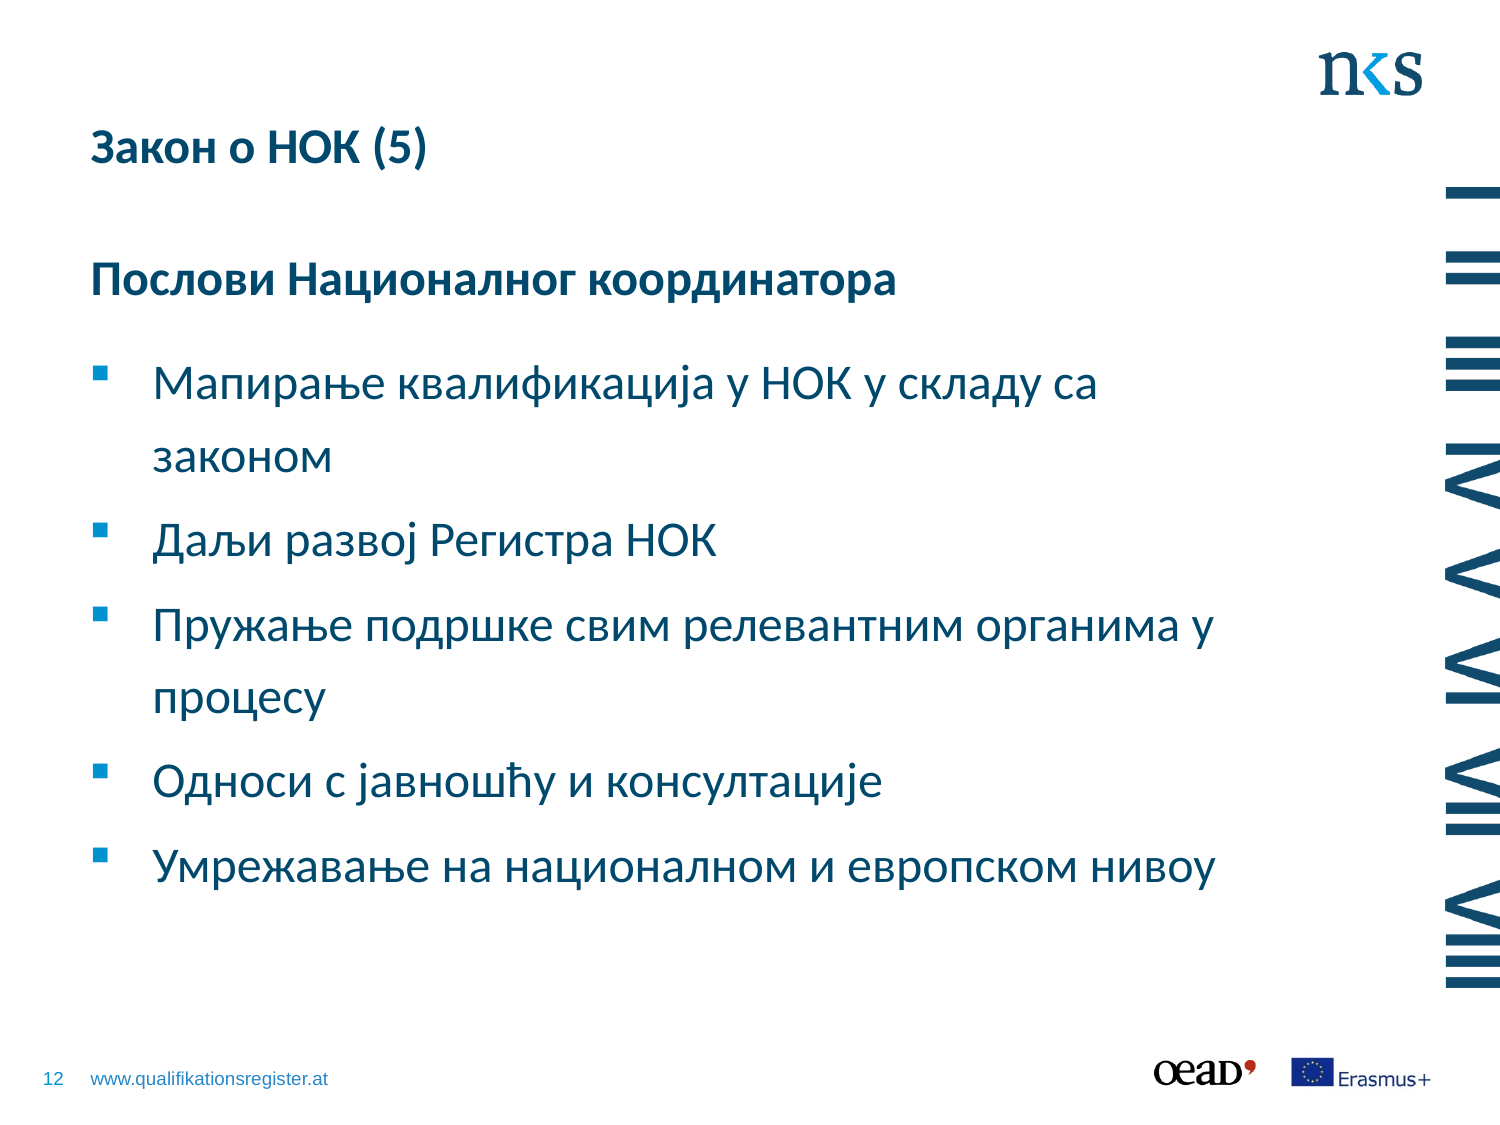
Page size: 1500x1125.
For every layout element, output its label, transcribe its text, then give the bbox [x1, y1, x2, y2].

picture [1283, 1049, 1438, 1094]
picture [1312, 49, 1428, 98]
title Закон о НОК (5) Послови Националног координатора [90, 107, 1275, 251]
list Мапирање квалификација у НОК у складу са законом Даљи развој Регистра НОК Пружање подршке свим релевантним органима у процесу Односи с јавношћу и консултације Умрежавање на националном и европском нивоу [88, 338, 1273, 1025]
picture [1445, 187, 1500, 988]
slide_number 12 [0, 1059, 79, 1089]
picture [1151, 1058, 1258, 1086]
